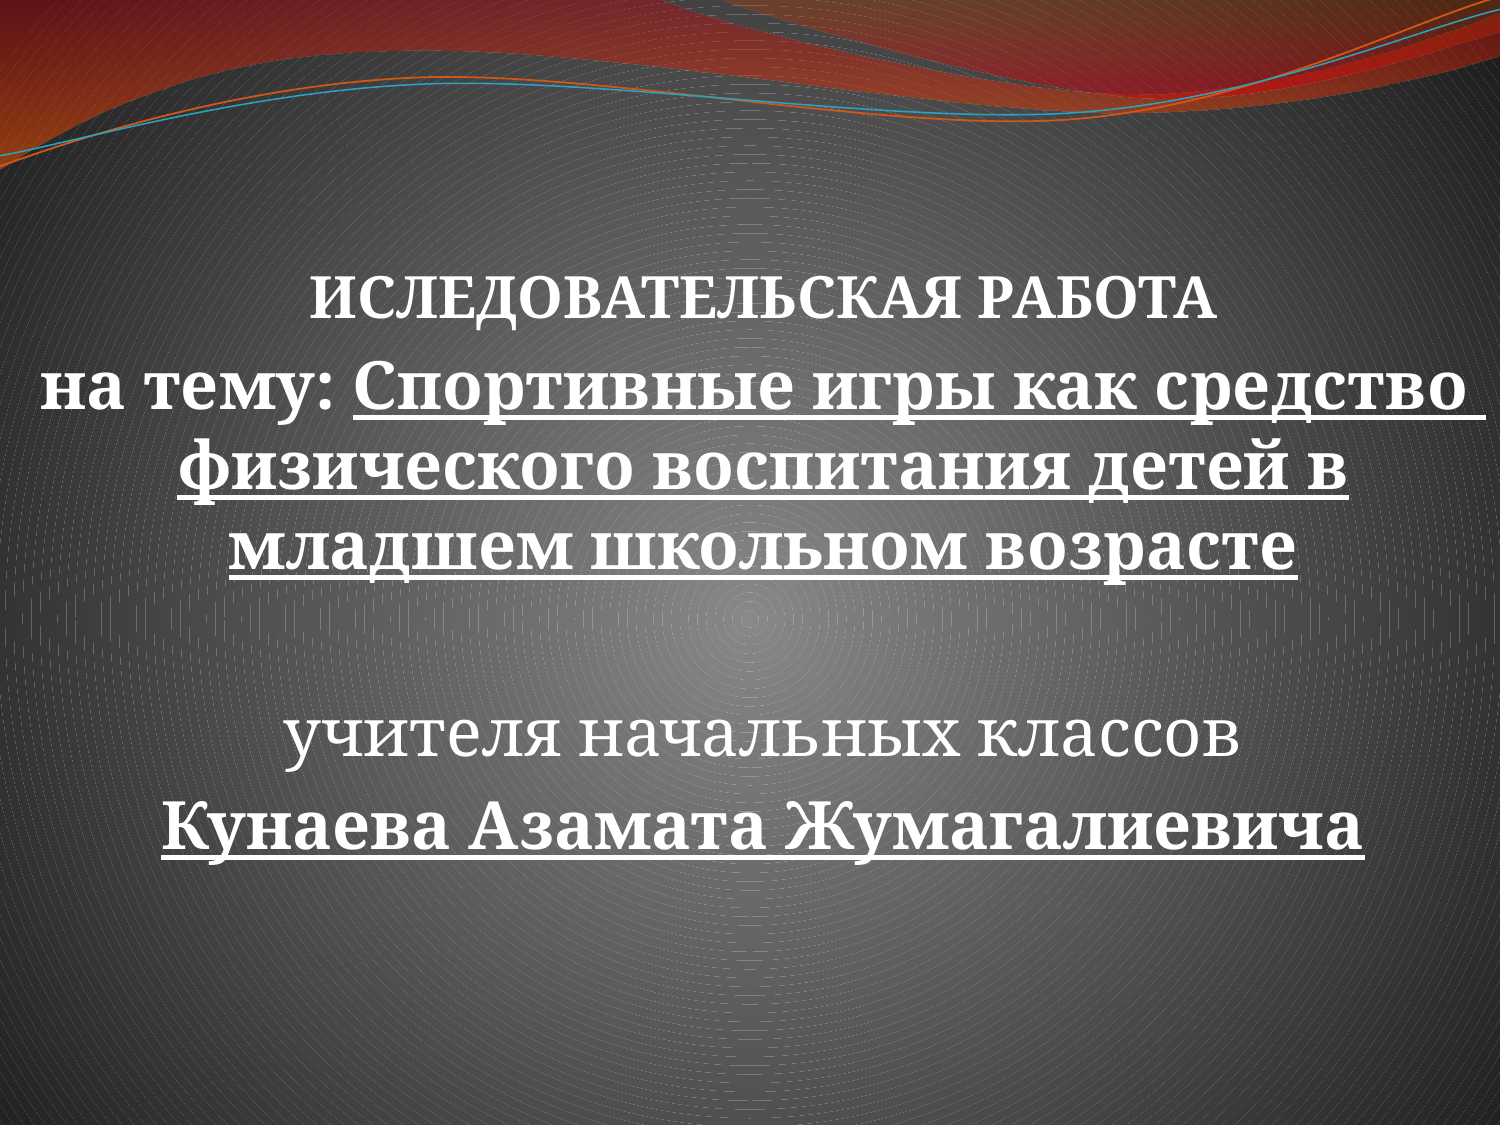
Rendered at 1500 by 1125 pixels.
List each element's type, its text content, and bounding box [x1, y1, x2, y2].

title [112, 30, 1388, 252]
subtitle ИСЛЕДОВАТЕЛЬСКАЯ РАБОТА на тему: Спортивные игры как средство физического воспитания детей в младшем школьном возрасте учителя начальных классов Кунаева Азамата Жумагалиевича [29, 252, 1500, 1095]
